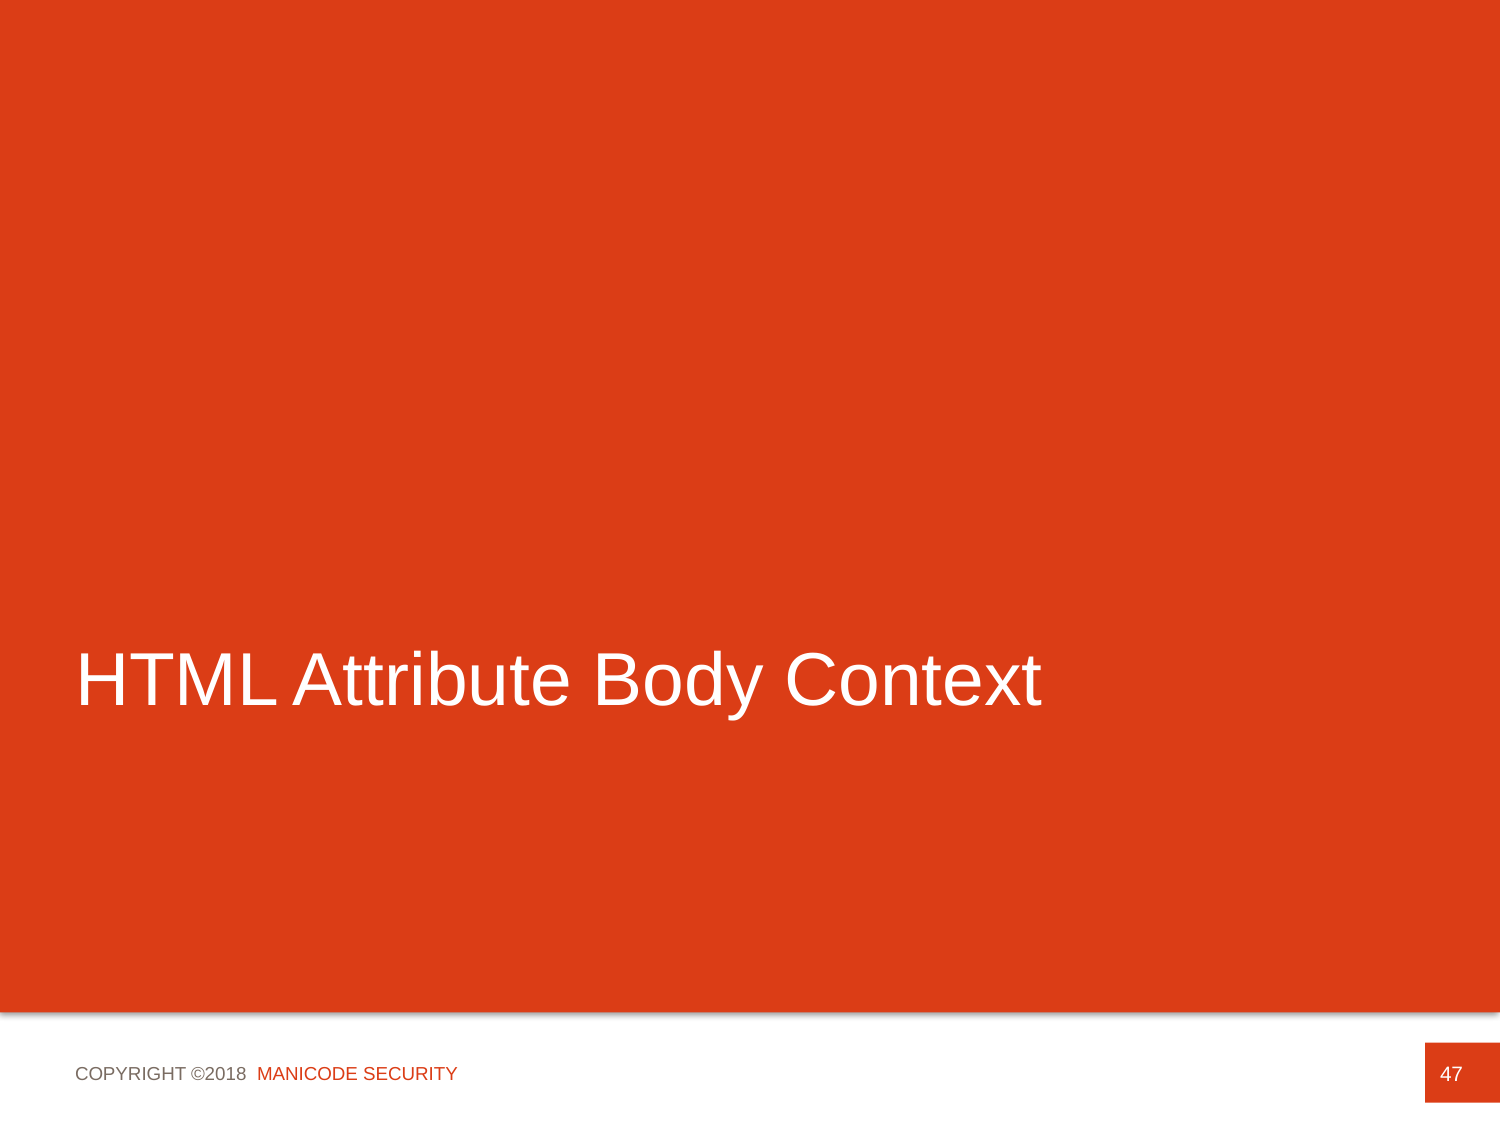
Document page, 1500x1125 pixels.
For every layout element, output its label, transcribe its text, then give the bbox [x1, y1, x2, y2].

slide_number 47 [1425, 1042, 1500, 1103]
title HTML Attribute Body Context [75, 450, 1425, 900]
